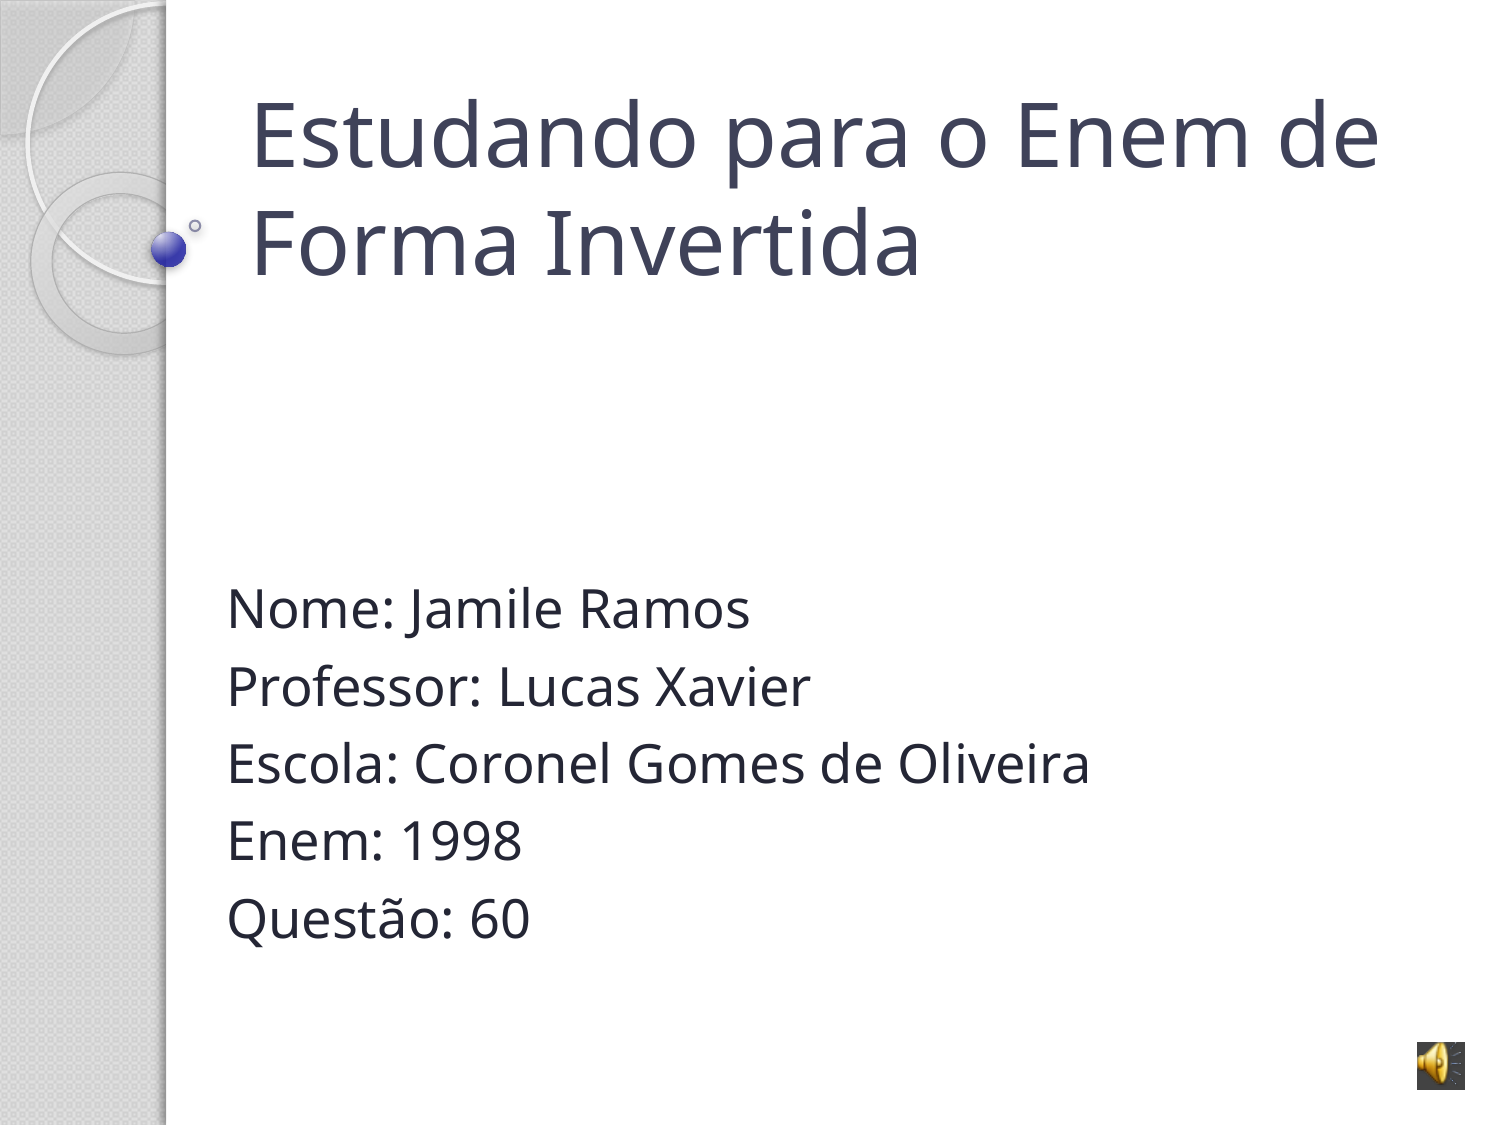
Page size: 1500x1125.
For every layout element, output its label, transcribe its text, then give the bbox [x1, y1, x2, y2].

picture [1415, 1040, 1467, 1092]
title Estudando para o Enem de Forma Invertida [234, 59, 1450, 301]
subtitle Nome: Jamile Ramos Professor: Lucas Xavier Escola: Coronel Gomes de Oliveira Enem: 1998 Questão: 60 [206, 574, 1450, 1125]
